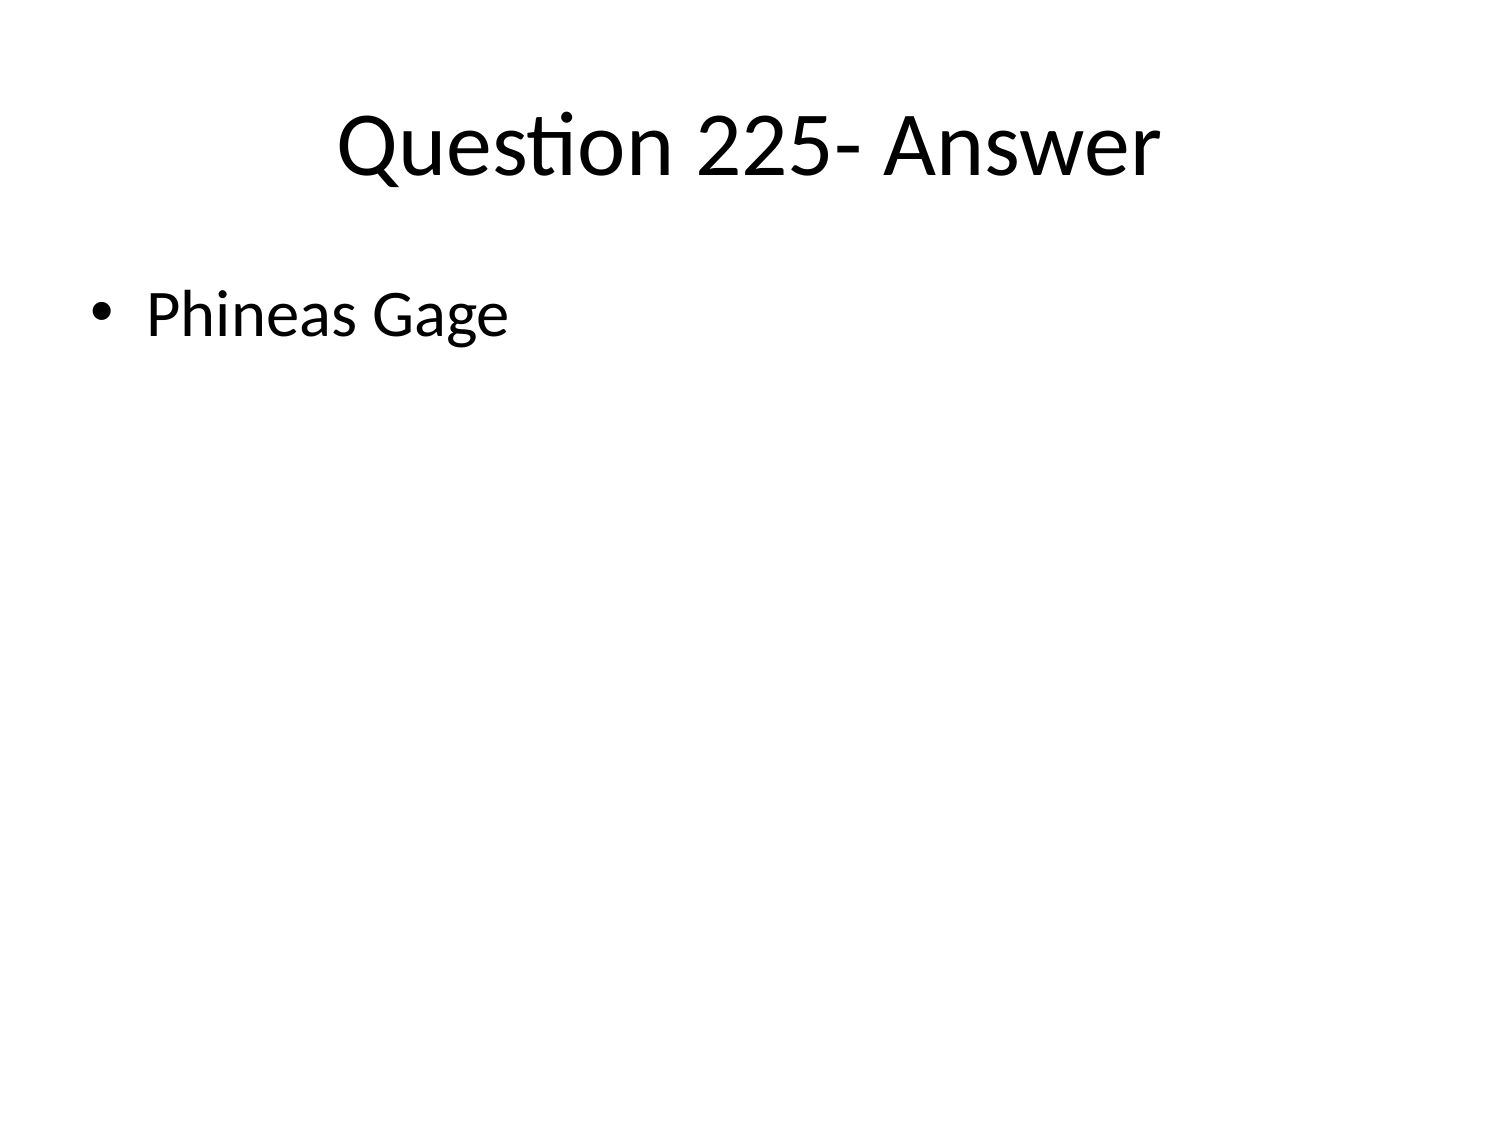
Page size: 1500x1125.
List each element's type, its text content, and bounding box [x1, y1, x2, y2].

list Phineas Gage [75, 262, 1425, 1005]
title Question 225- Answer [75, 45, 1425, 233]
